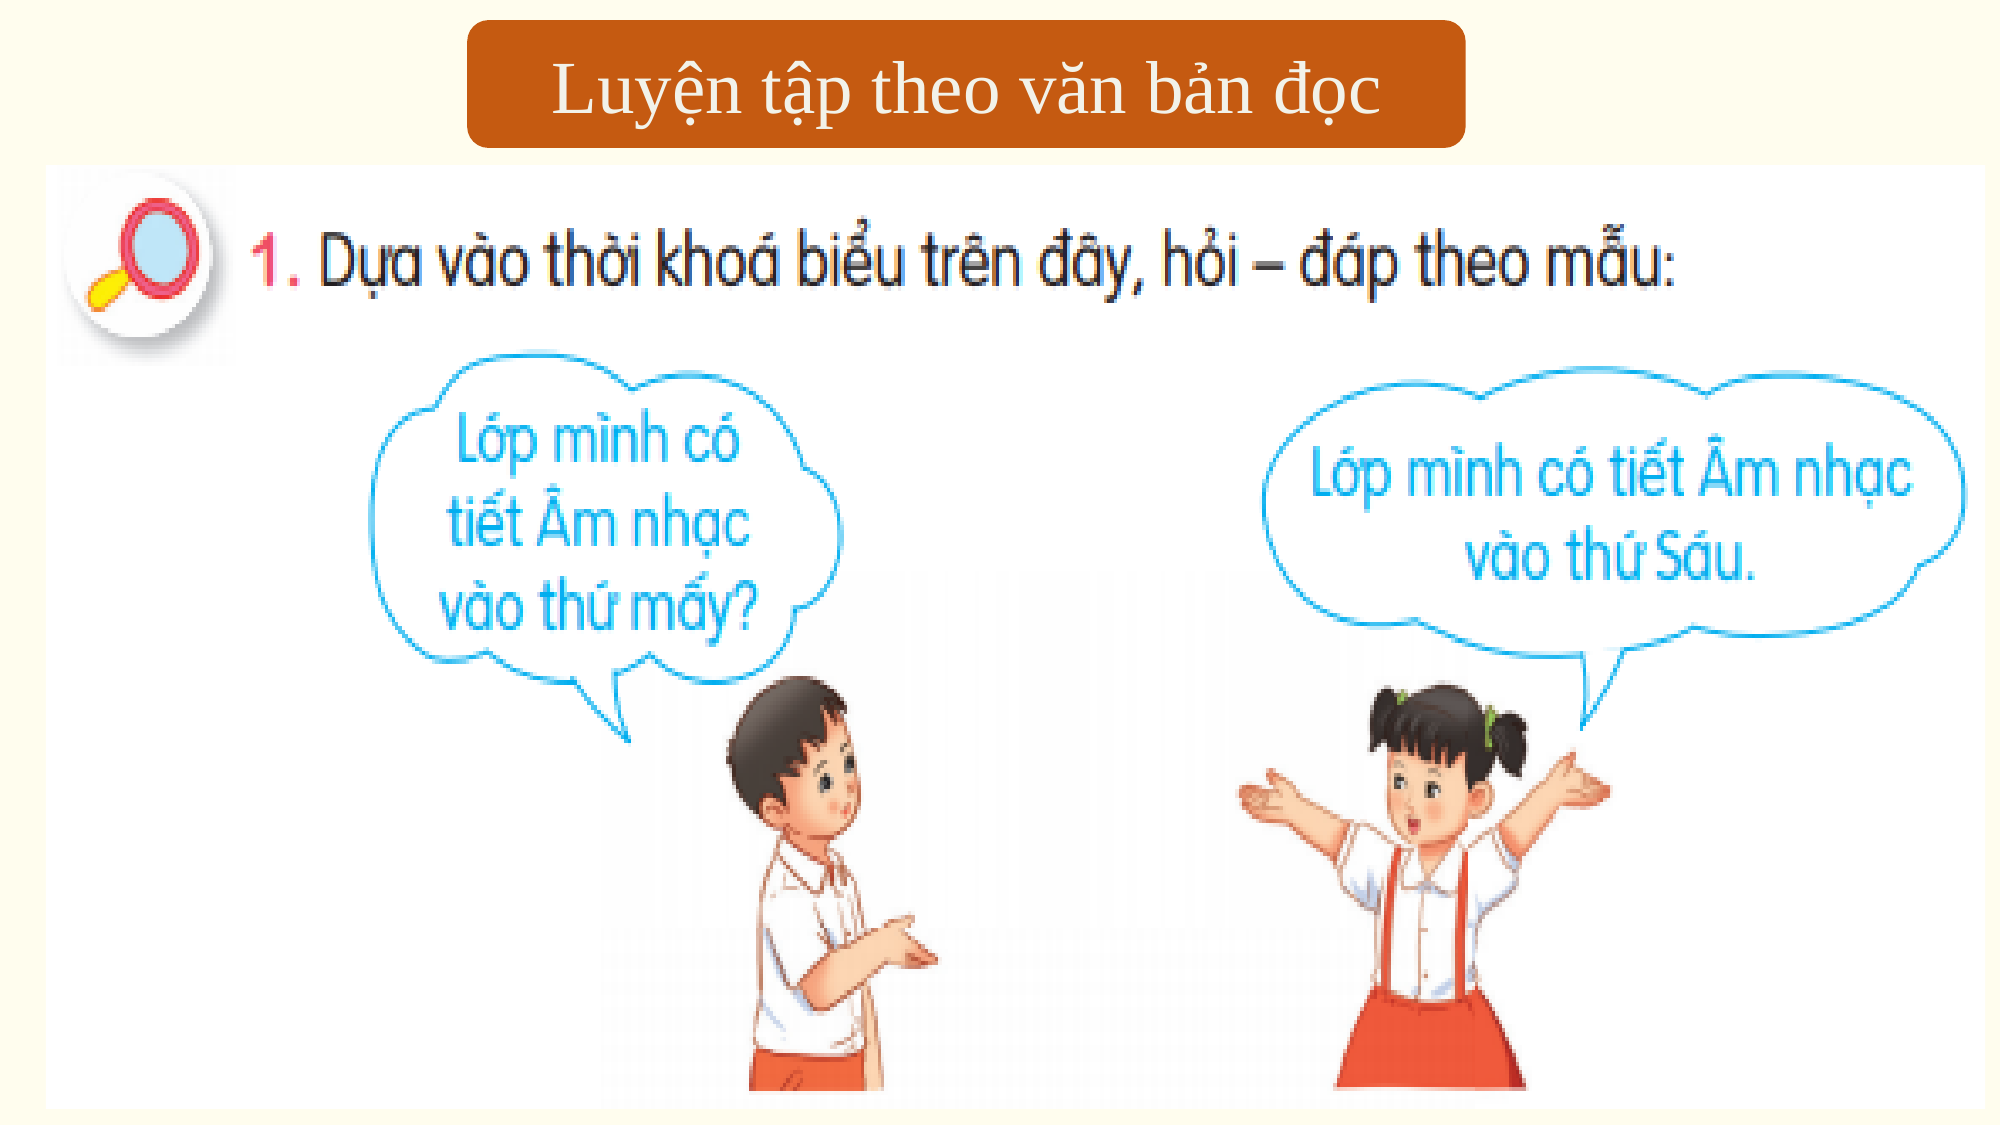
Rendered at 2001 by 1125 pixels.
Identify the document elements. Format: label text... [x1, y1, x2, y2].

picture [45, 165, 1986, 1109]
text_box Luyện tập theo văn bản đọc [467, 20, 1466, 148]
